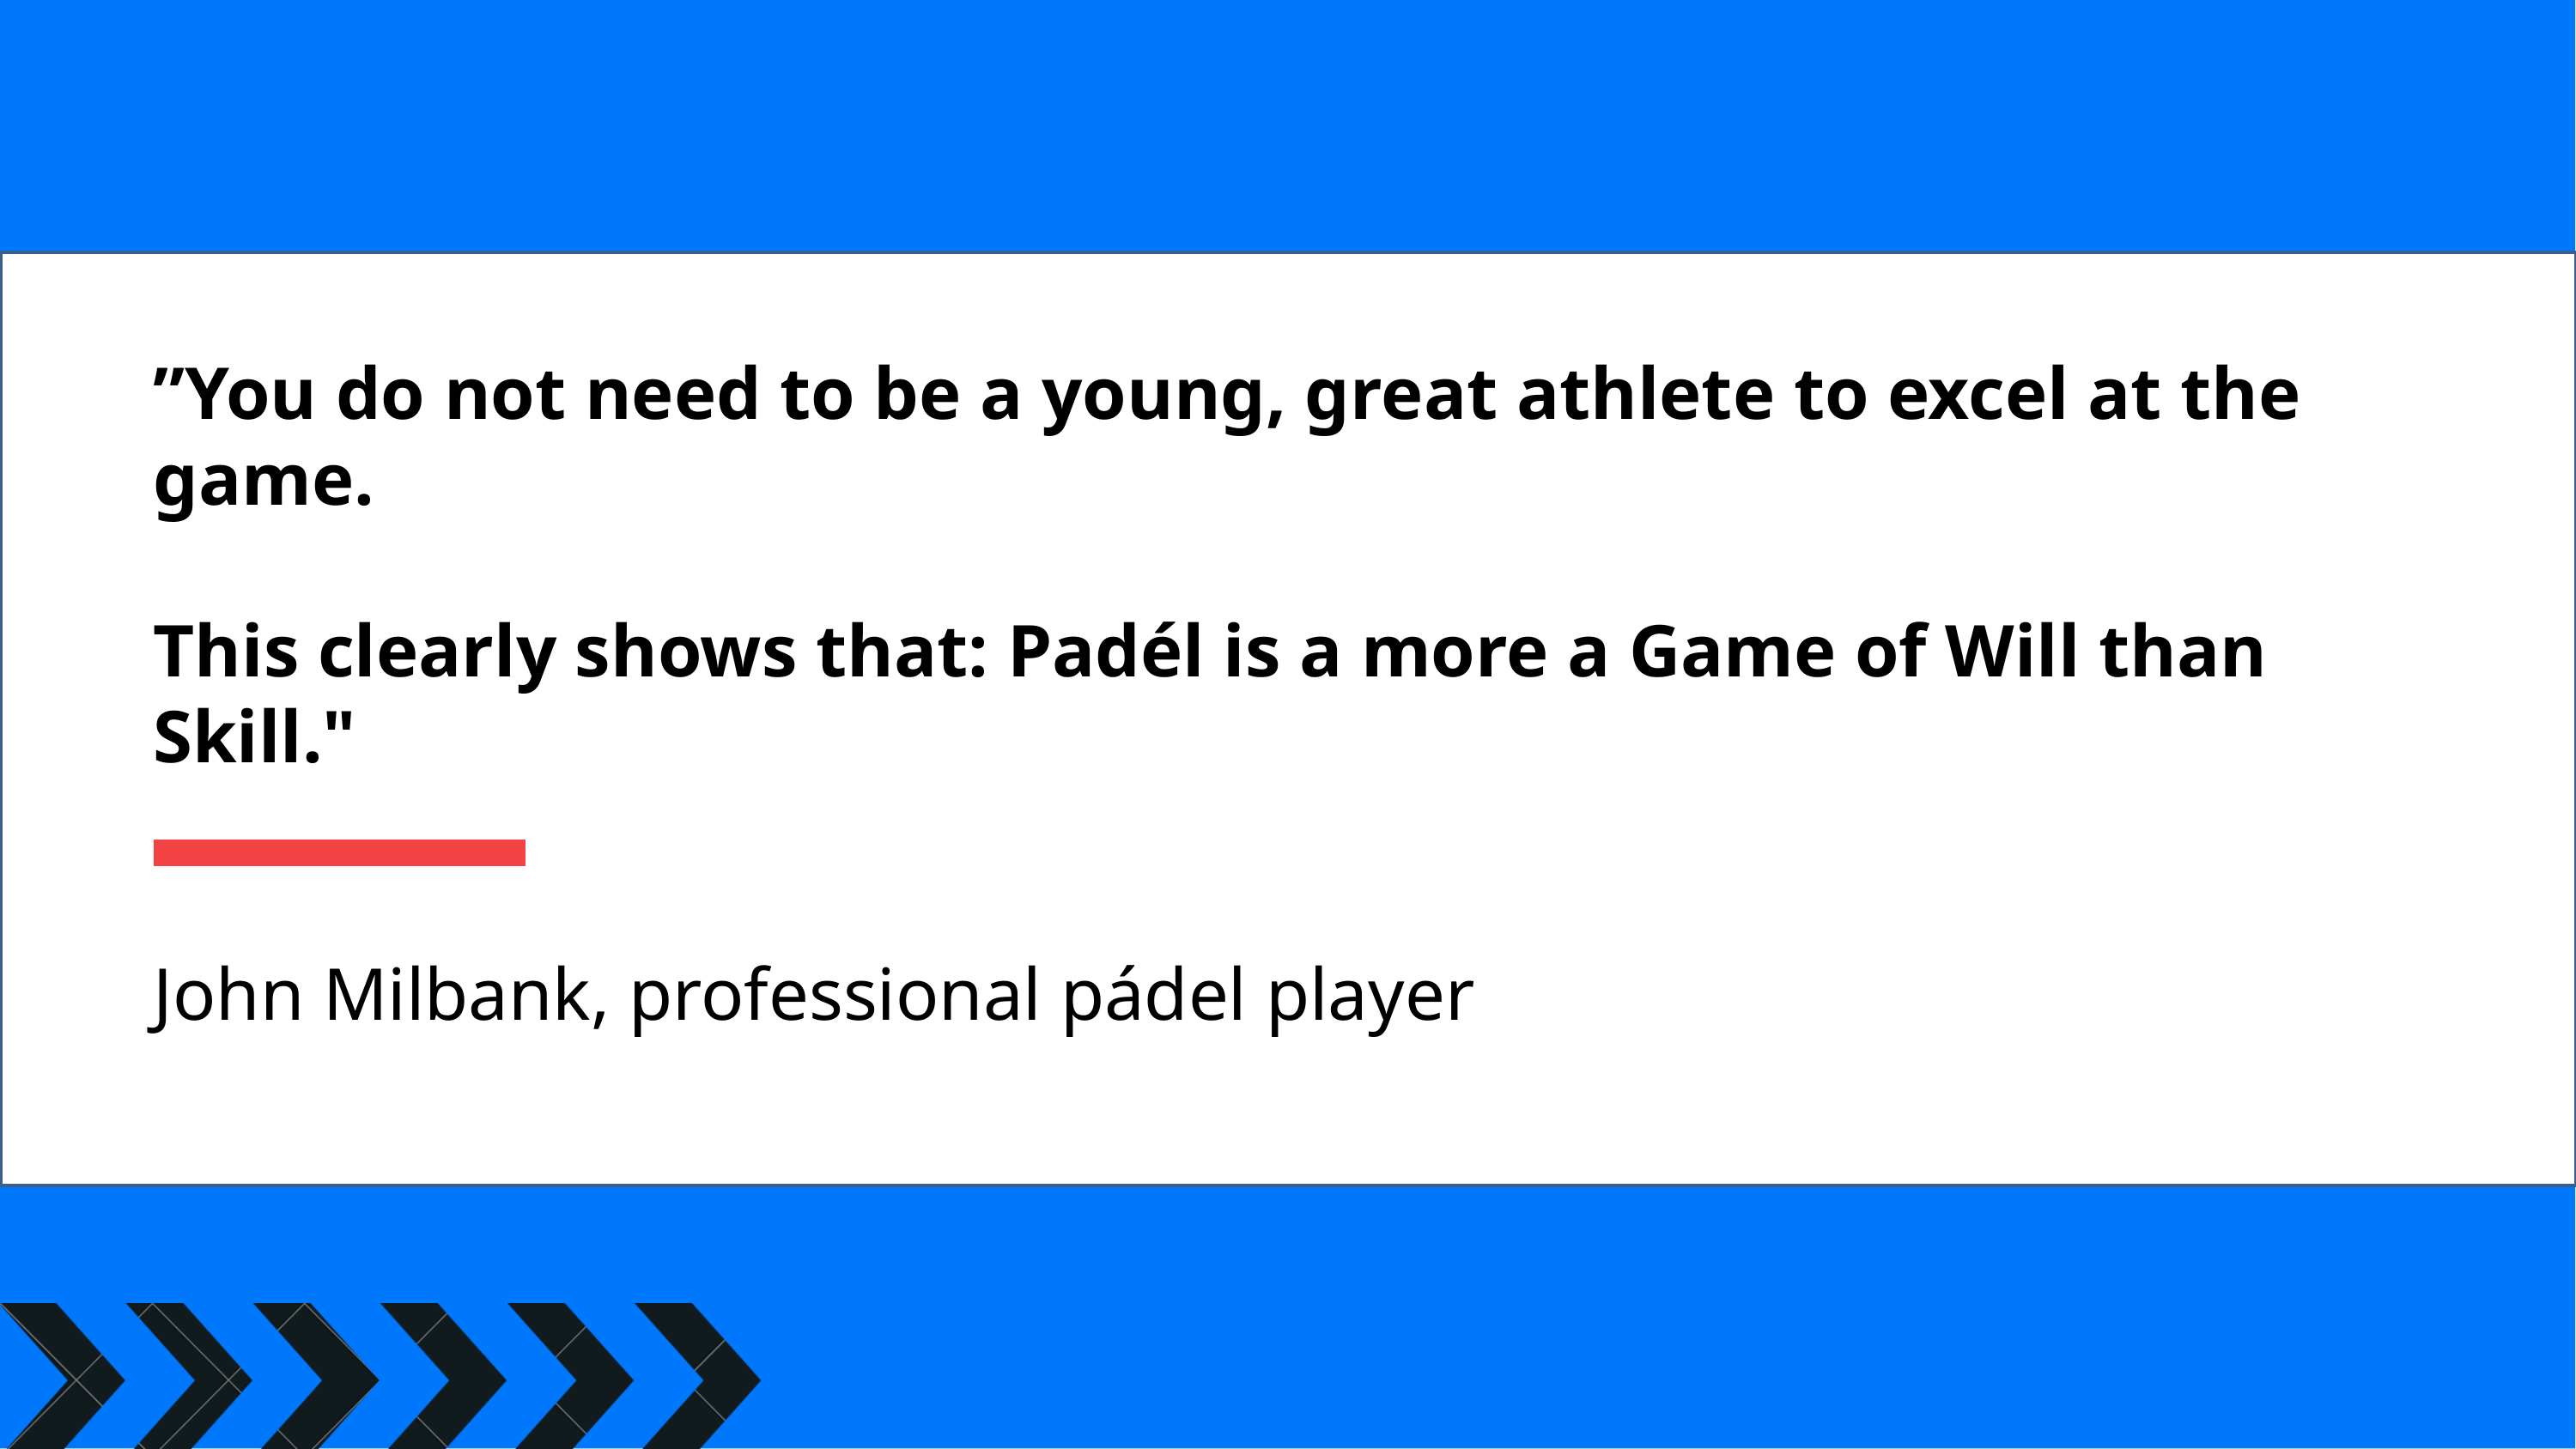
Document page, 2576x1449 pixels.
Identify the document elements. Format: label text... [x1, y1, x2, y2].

text_box [0, 1303, 762, 1449]
text_box [0, 1187, 2576, 1449]
text_box ”You do not need to be a young, great athlete to excel at the game. This clearly shows that: Padél is a more a Game of Will than Skill." John Milbank, professional pádel player [153, 316, 2421, 1213]
text_box [0, 0, 2576, 251]
text_box [0, 251, 2576, 1187]
